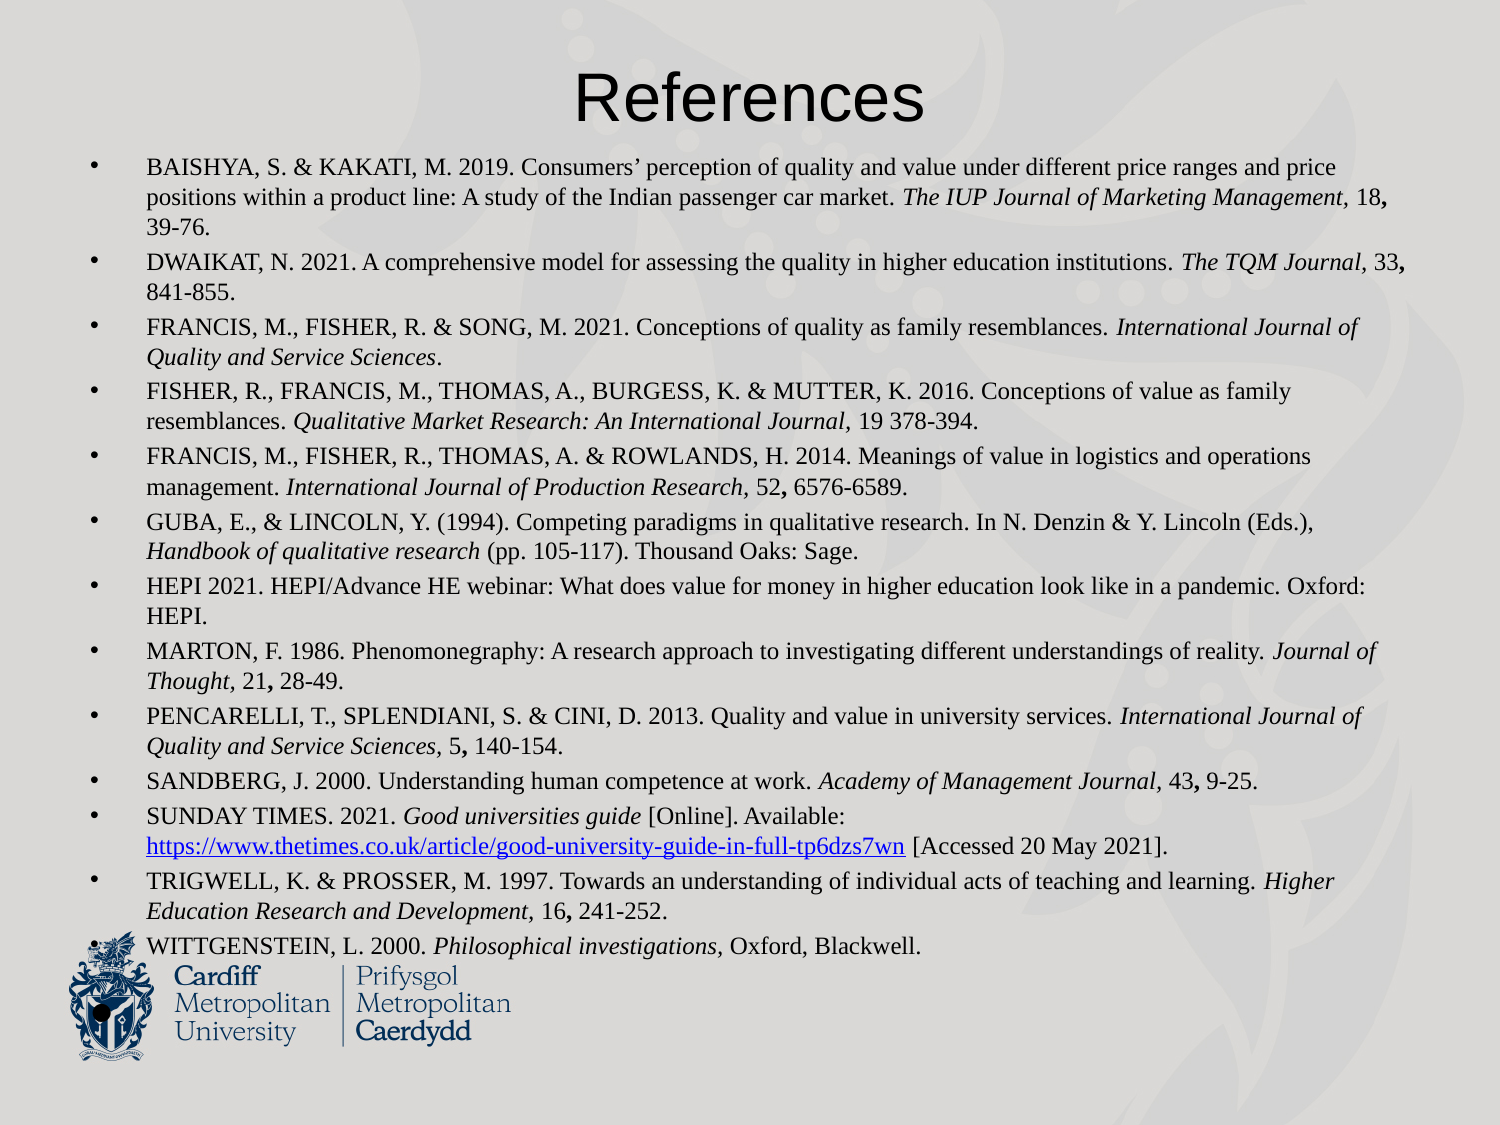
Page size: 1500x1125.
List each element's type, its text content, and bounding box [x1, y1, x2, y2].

picture [0, 0, 1500, 1125]
title References [75, 45, 1425, 142]
list BAISHYA, S. & KAKATI, M. 2019. Consumers’ perception of quality and value under different price ranges and price positions within a product line: A study of the Indian passenger car market. The IUP Journal of Marketing Management, 18, 39-76. DWAIKAT, N. 2021. A comprehensive model for assessing the quality in higher education institutions. The TQM Journal, 33, 841-855. FRANCIS, M., FISHER, R. & SONG, M. 2021. Conceptions of quality as family resemblances. International Journal of Quality and Service Sciences. FISHER, R., FRANCIS, M., THOMAS, A., BURGESS, K. & MUTTER, K. 2016. Conceptions of value as family resemblances. Qualitative Market Research: An International Journal, 19 378-394. FRANCIS, M., FISHER, R., THOMAS, A. & ROWLANDS, H. 2014. Meanings of value in logistics and operations management. International Journal of Production Research, 52, 6576-6589. GUBA, E., & LINCOLN, Y. (1994). Competing paradigms in qualitative research. In N. Denzin & Y. Lincoln (Eds.), Handbook of qualitative research (pp. 105-117). Thousand Oaks: Sage. HEPI 2021. HEPI/Advance HE webinar: What does value for money in higher education look like in a pandemic. Oxford: HEPI. MARTON, F. 1986. Phenomonegraphy: A research approach to investigating different understandings of reality. Journal of Thought, 21, 28-49. PENCARELLI, T., SPLENDIANI, S. & CINI, D. 2013. Quality and value in university services. International Journal of Quality and Service Sciences, 5, 140-154. SANDBERG, J. 2000. Understanding human competence at work. Academy of Management Journal, 43, 9-25. SUNDAY TIMES. 2021. Good universities guide [Online]. Available: https://www.thetimes.co.uk/article/good-university-guide-in-full-tp6dzs7wn [Accessed 20 May 2021]. TRIGWELL, K. & PROSSER, M. 1997. Towards an understanding of individual acts of teaching and learning. Higher Education Research and Development, 16, 241-252. WITTGENSTEIN, L. 2000. Philosophical investigations, Oxford, Blackwell. [75, 142, 1425, 1000]
